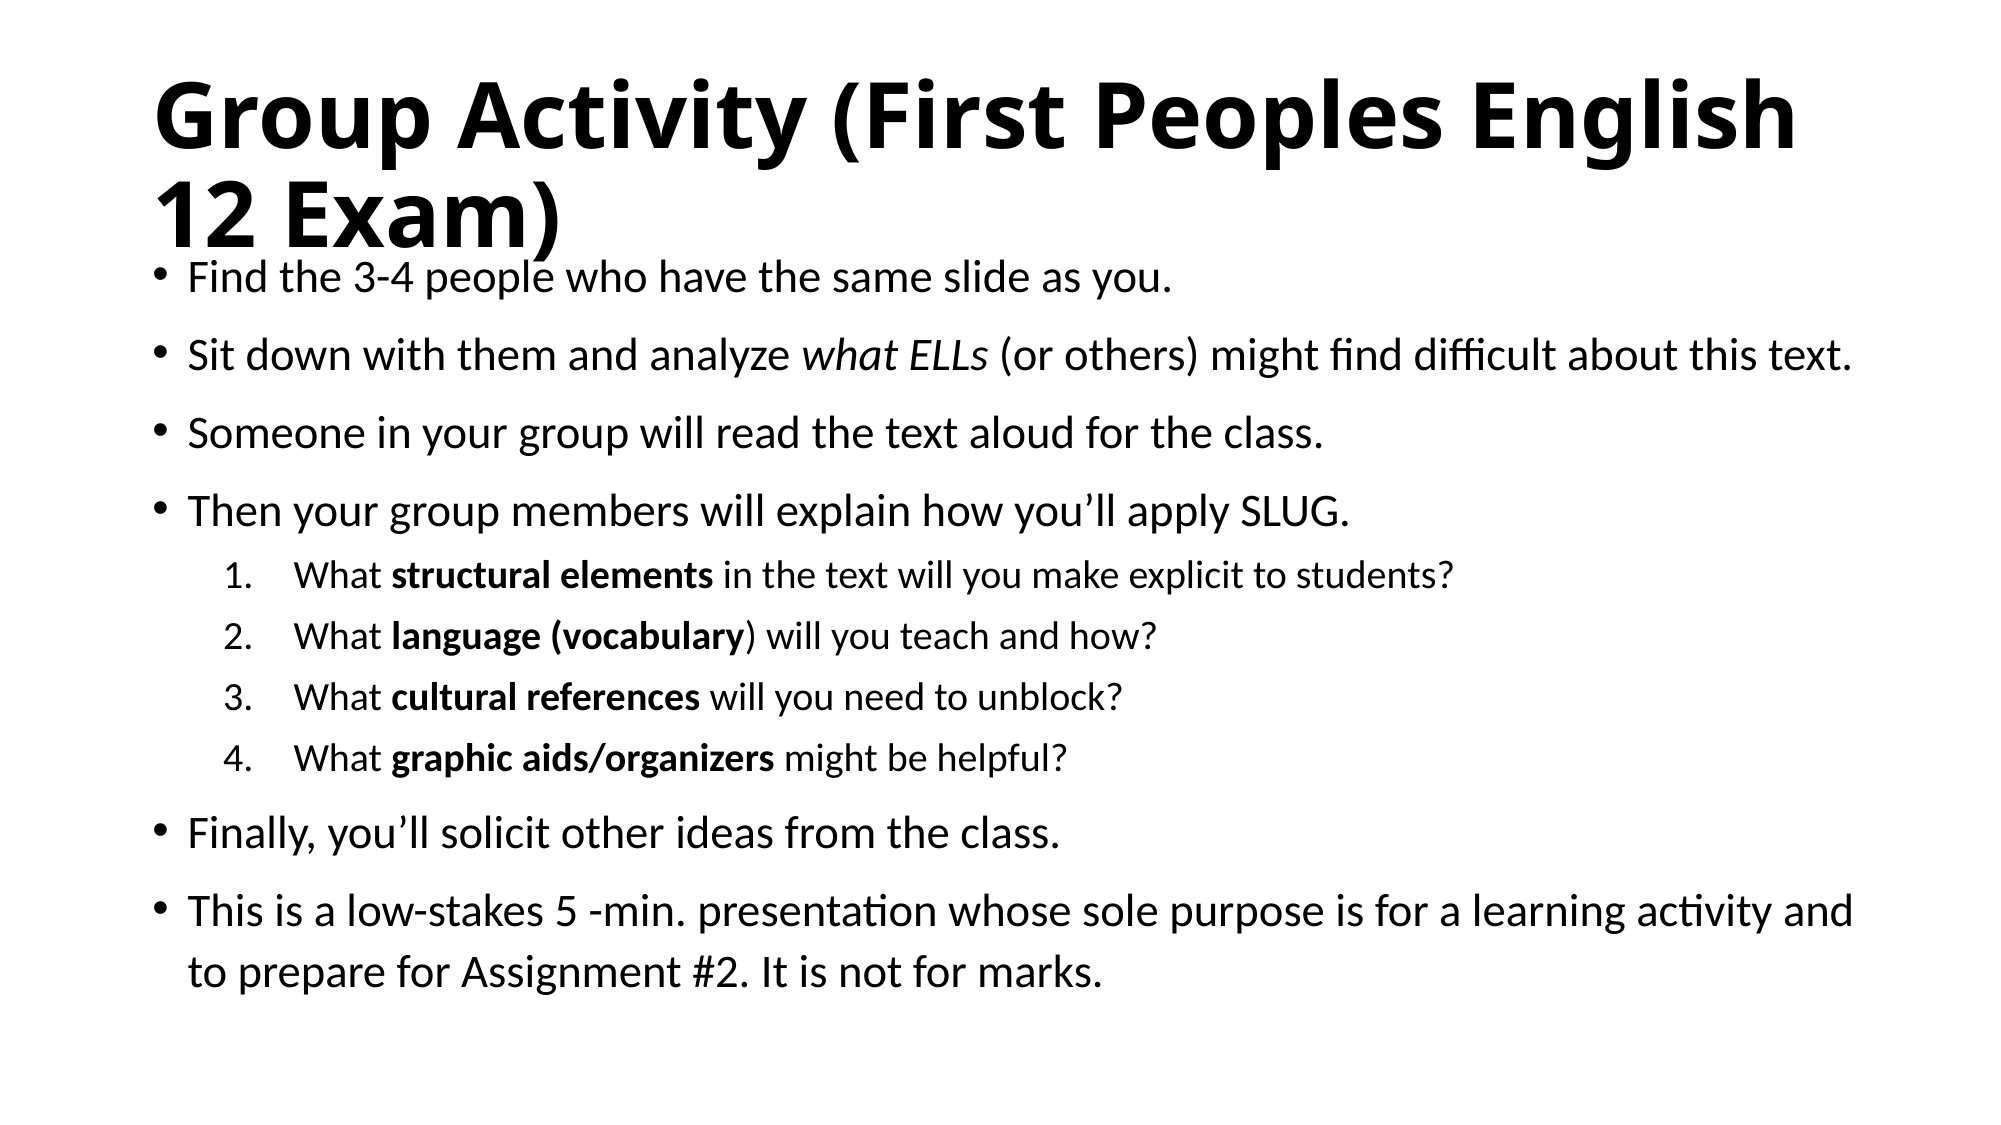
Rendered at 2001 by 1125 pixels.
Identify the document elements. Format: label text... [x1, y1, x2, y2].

title Group Activity (First Peoples English 12 Exam) [137, 59, 1863, 232]
list Find the 3-4 people who have the same slide as you. Sit down with them and analyze what ELLs (or others) might find difficult about this text. Someone in your group will read the text aloud for the class. Then your group members will explain how you’ll apply SLUG. What structural elements in the text will you make explicit to students? What language (vocabulary) will you teach and how? What cultural references will you need to unblock? What graphic aids/organizers might be helpful? Finally, you’ll solicit other ideas from the class. This is a low-stakes 5 -min. presentation whose sole purpose is for a learning activity and to prepare for Assignment #2. It is not for marks. [137, 232, 1874, 1070]
